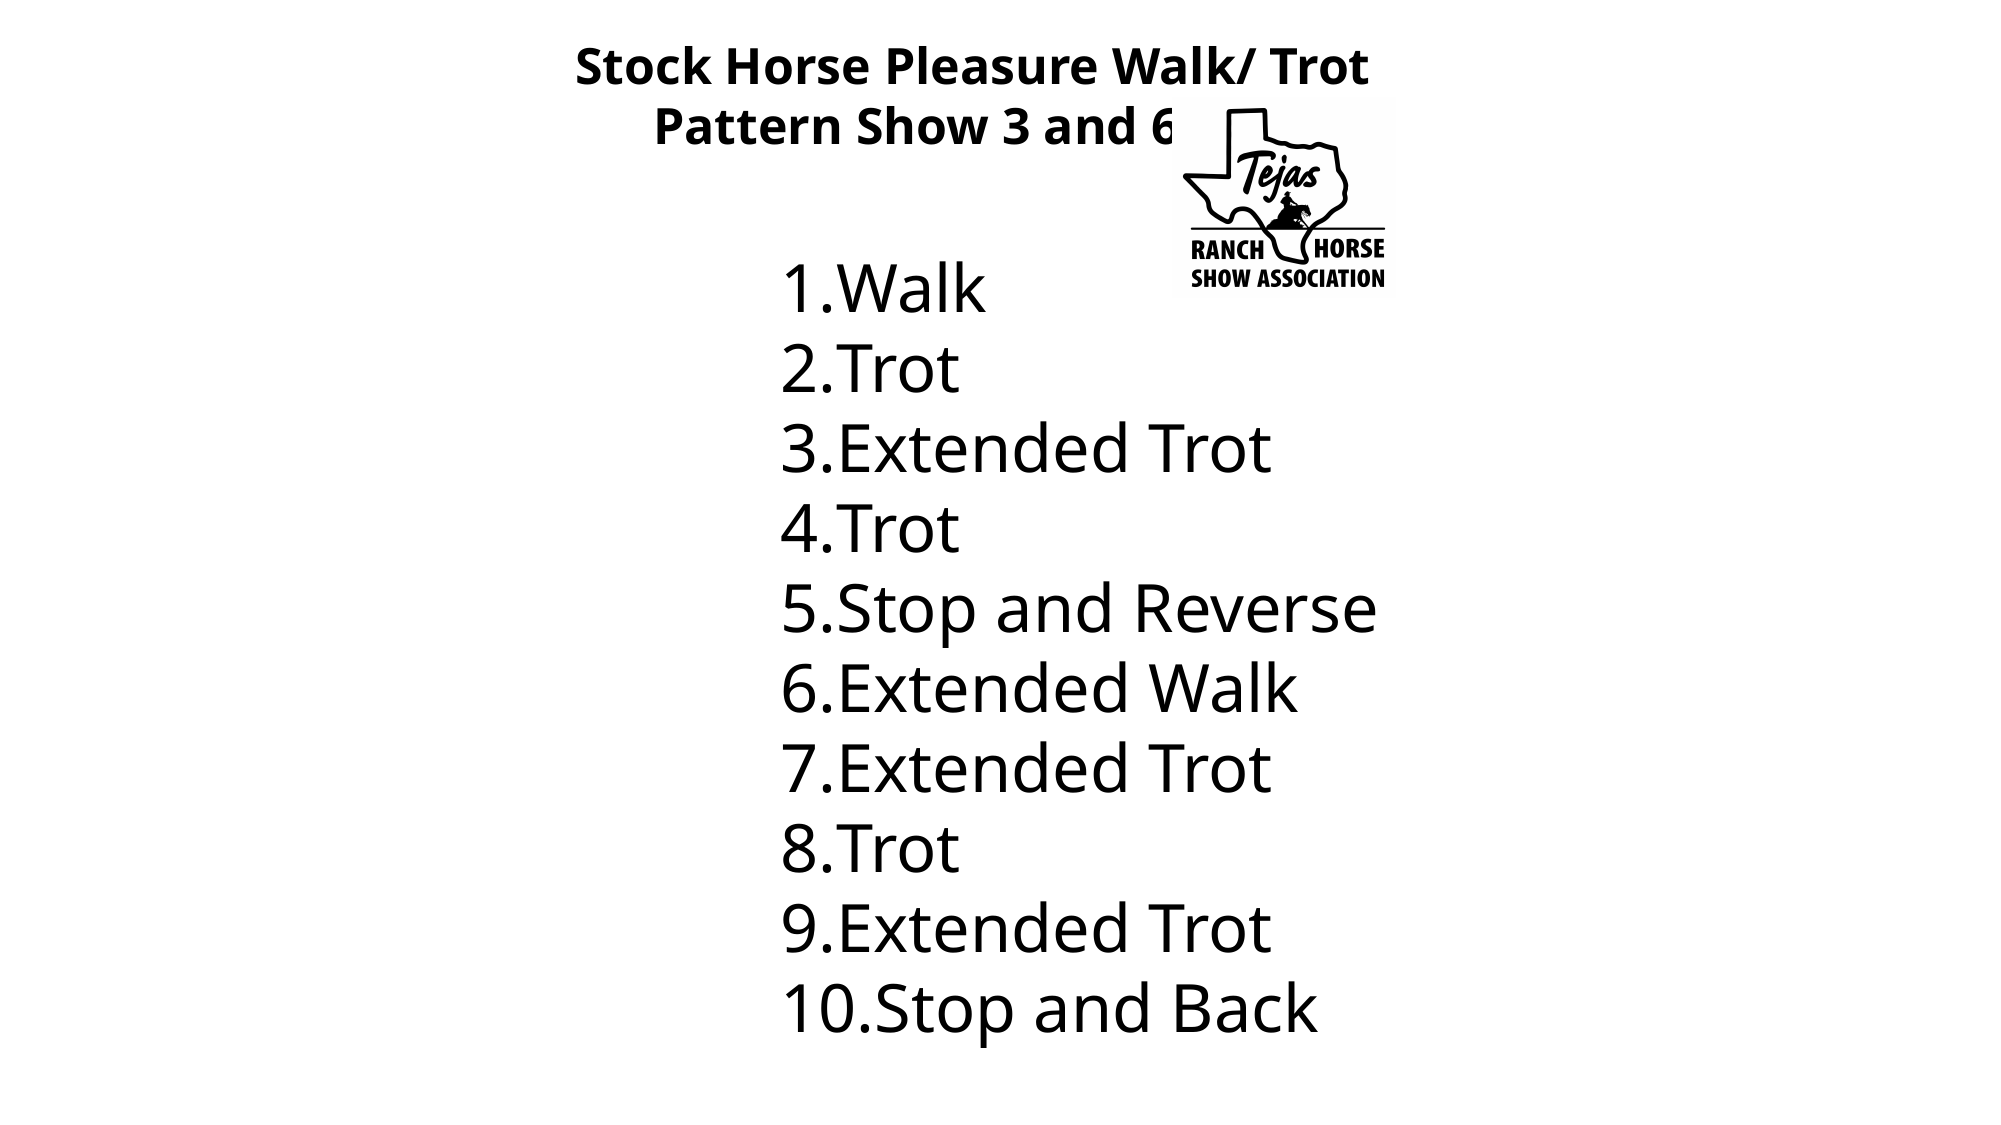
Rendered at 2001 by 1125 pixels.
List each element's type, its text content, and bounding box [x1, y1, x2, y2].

text_box Stock Horse Pleasure Walk/ Trot Pattern Show 3 and 6 [560, 27, 1386, 208]
text_box Walk Trot Extended Trot Trot Stop and Reverse Extended Walk Extended Trot Trot Extended Trot Stop and Back [765, 238, 1442, 1054]
picture [1171, 97, 1397, 298]
